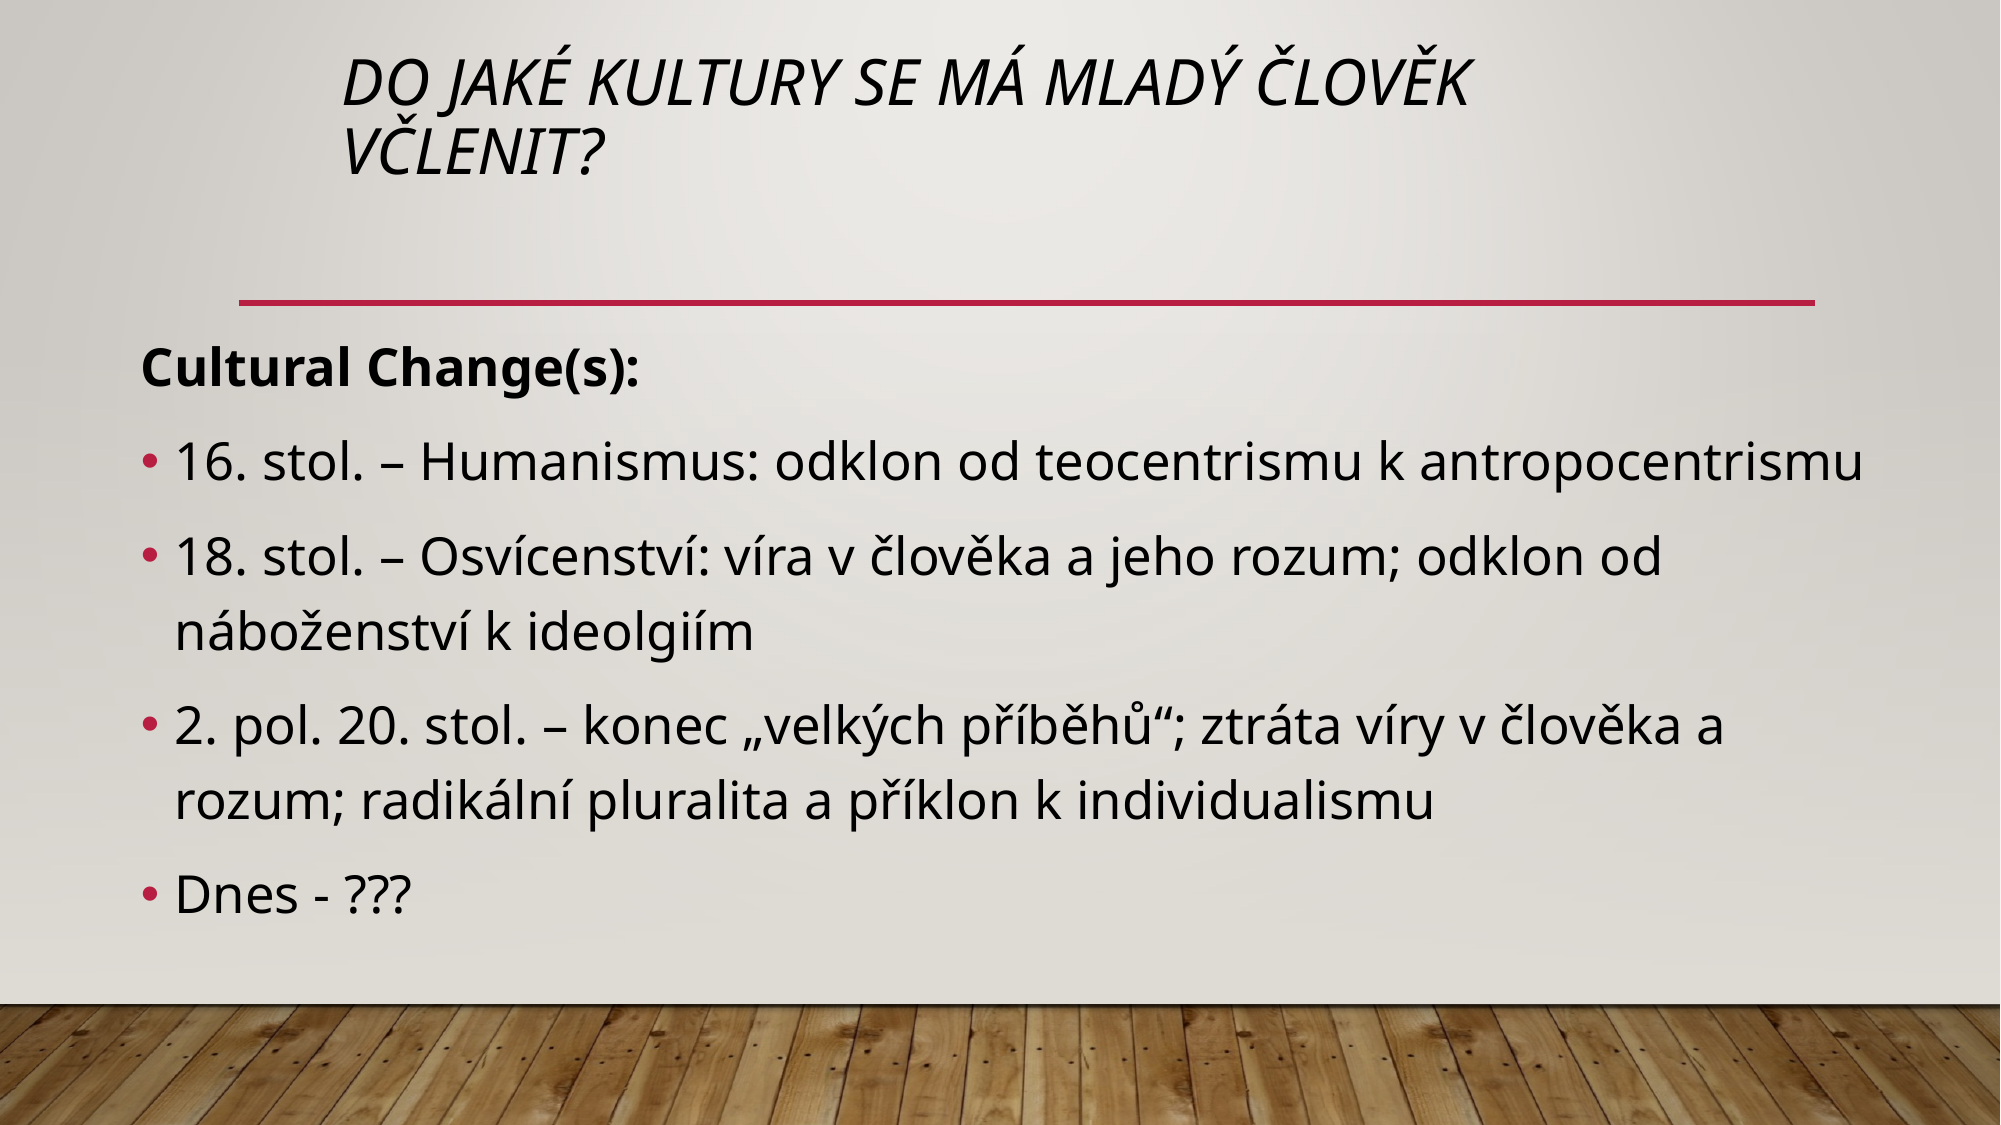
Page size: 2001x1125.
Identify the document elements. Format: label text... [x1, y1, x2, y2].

title Do jaké kultury se má mladý člověk včlenit? [326, 42, 1677, 197]
picture [0, 1004, 2001, 1125]
list Cultural Change(s): 16. stol. – Humanismus: odklon od teocentrismu k antropocentrismu 18. stol. – Osvícenství: víra v člověka a jeho rozum; odklon od náboženství k ideolgiím 2. pol. 20. stol. – konec „velkých příběhů“; ztráta víry v člověka a rozum; radikální pluralita a příklon k individualismu Dnes - ??? [125, 314, 1886, 953]
picture [0, 0, 2001, 396]
